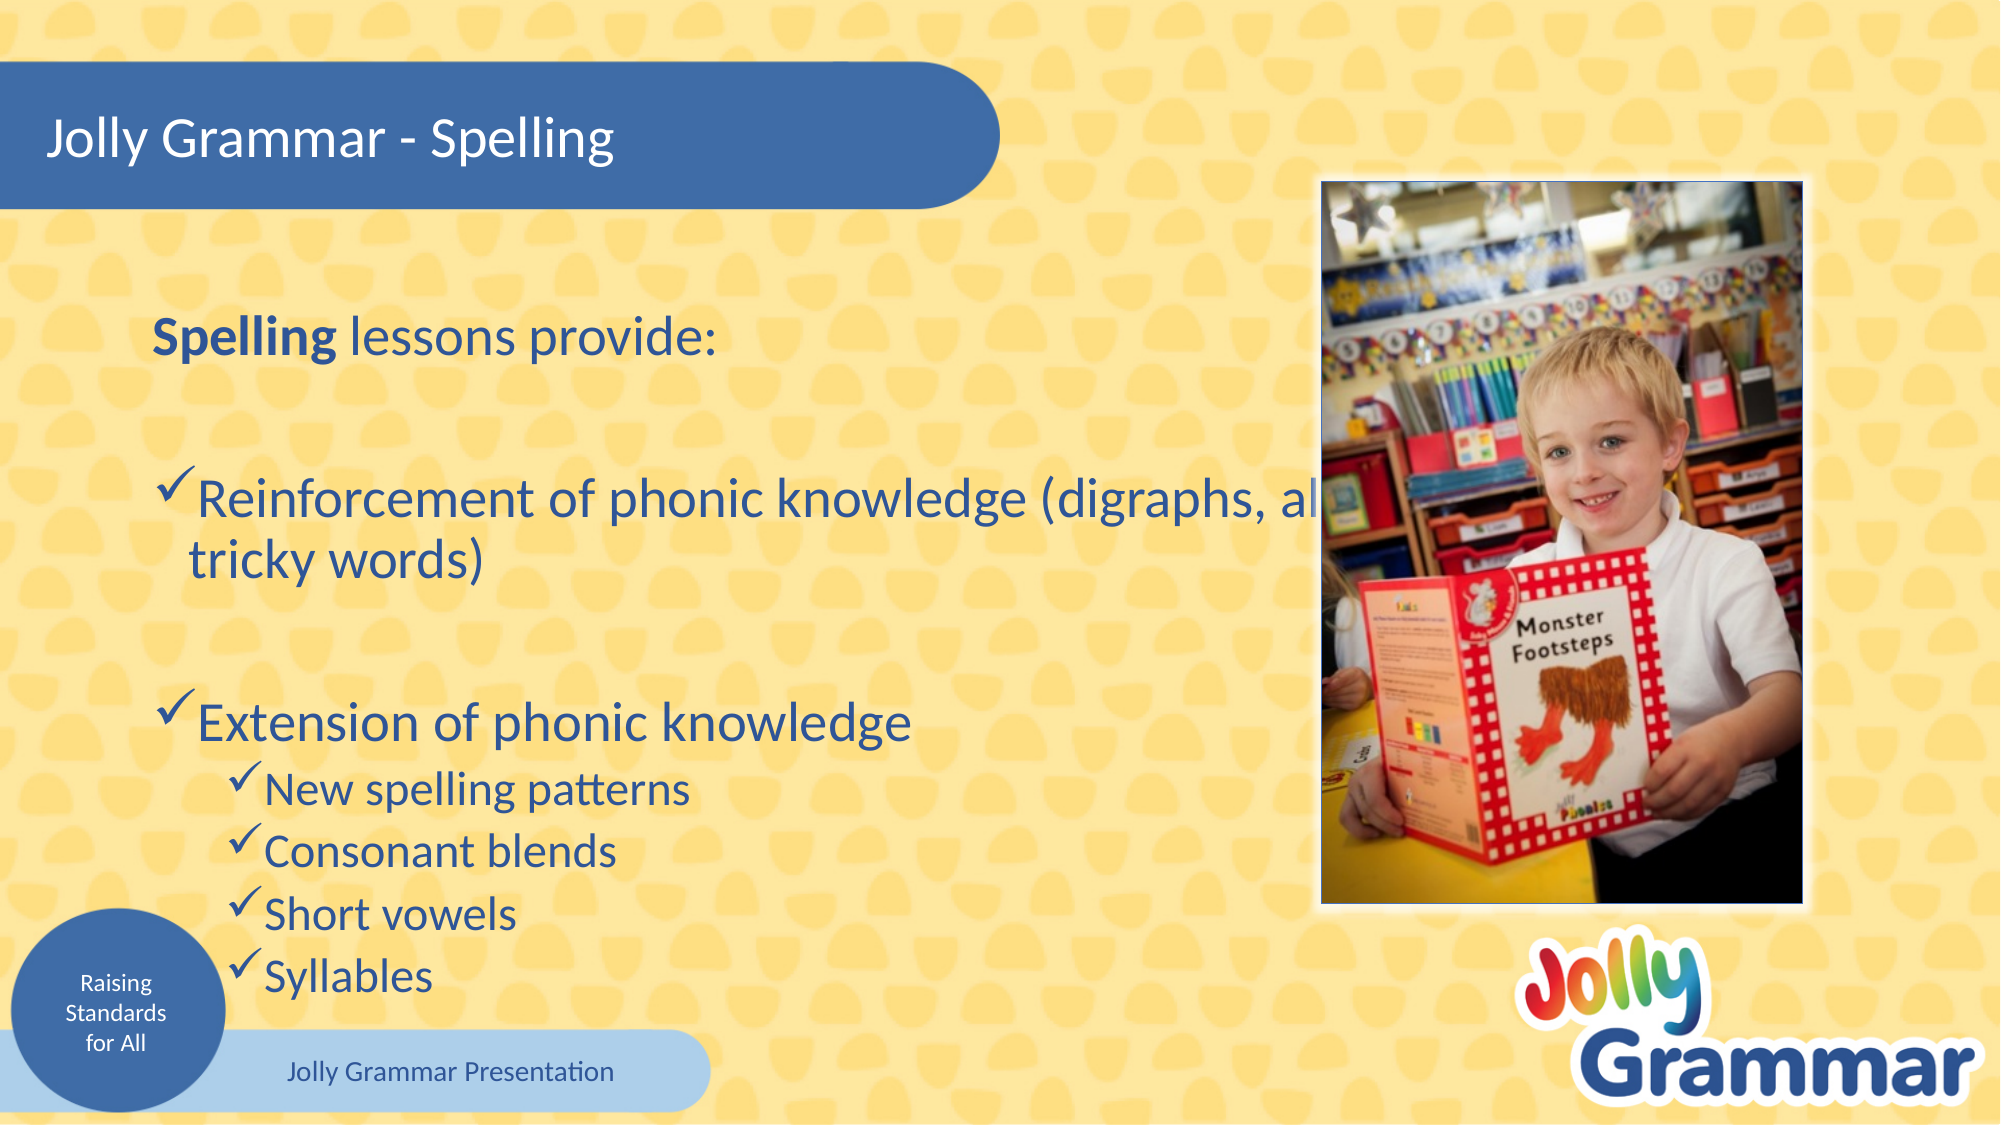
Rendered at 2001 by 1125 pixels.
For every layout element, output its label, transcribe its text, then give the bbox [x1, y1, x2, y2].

picture [0, 0, 2001, 1125]
text_box Jolly Grammar Presentation [222, 1028, 679, 1112]
list Spelling lessons provide: Reinforcement of phonic knowledge (digraphs, alternatives, tricky words) Extension of phonic knowledge New spelling patterns Consonant blends Short vowels Syllables [137, 299, 1590, 1014]
text_box Raising Standards for All [7, 908, 225, 1115]
text_box Jolly Grammar - Spelling [30, 60, 969, 209]
